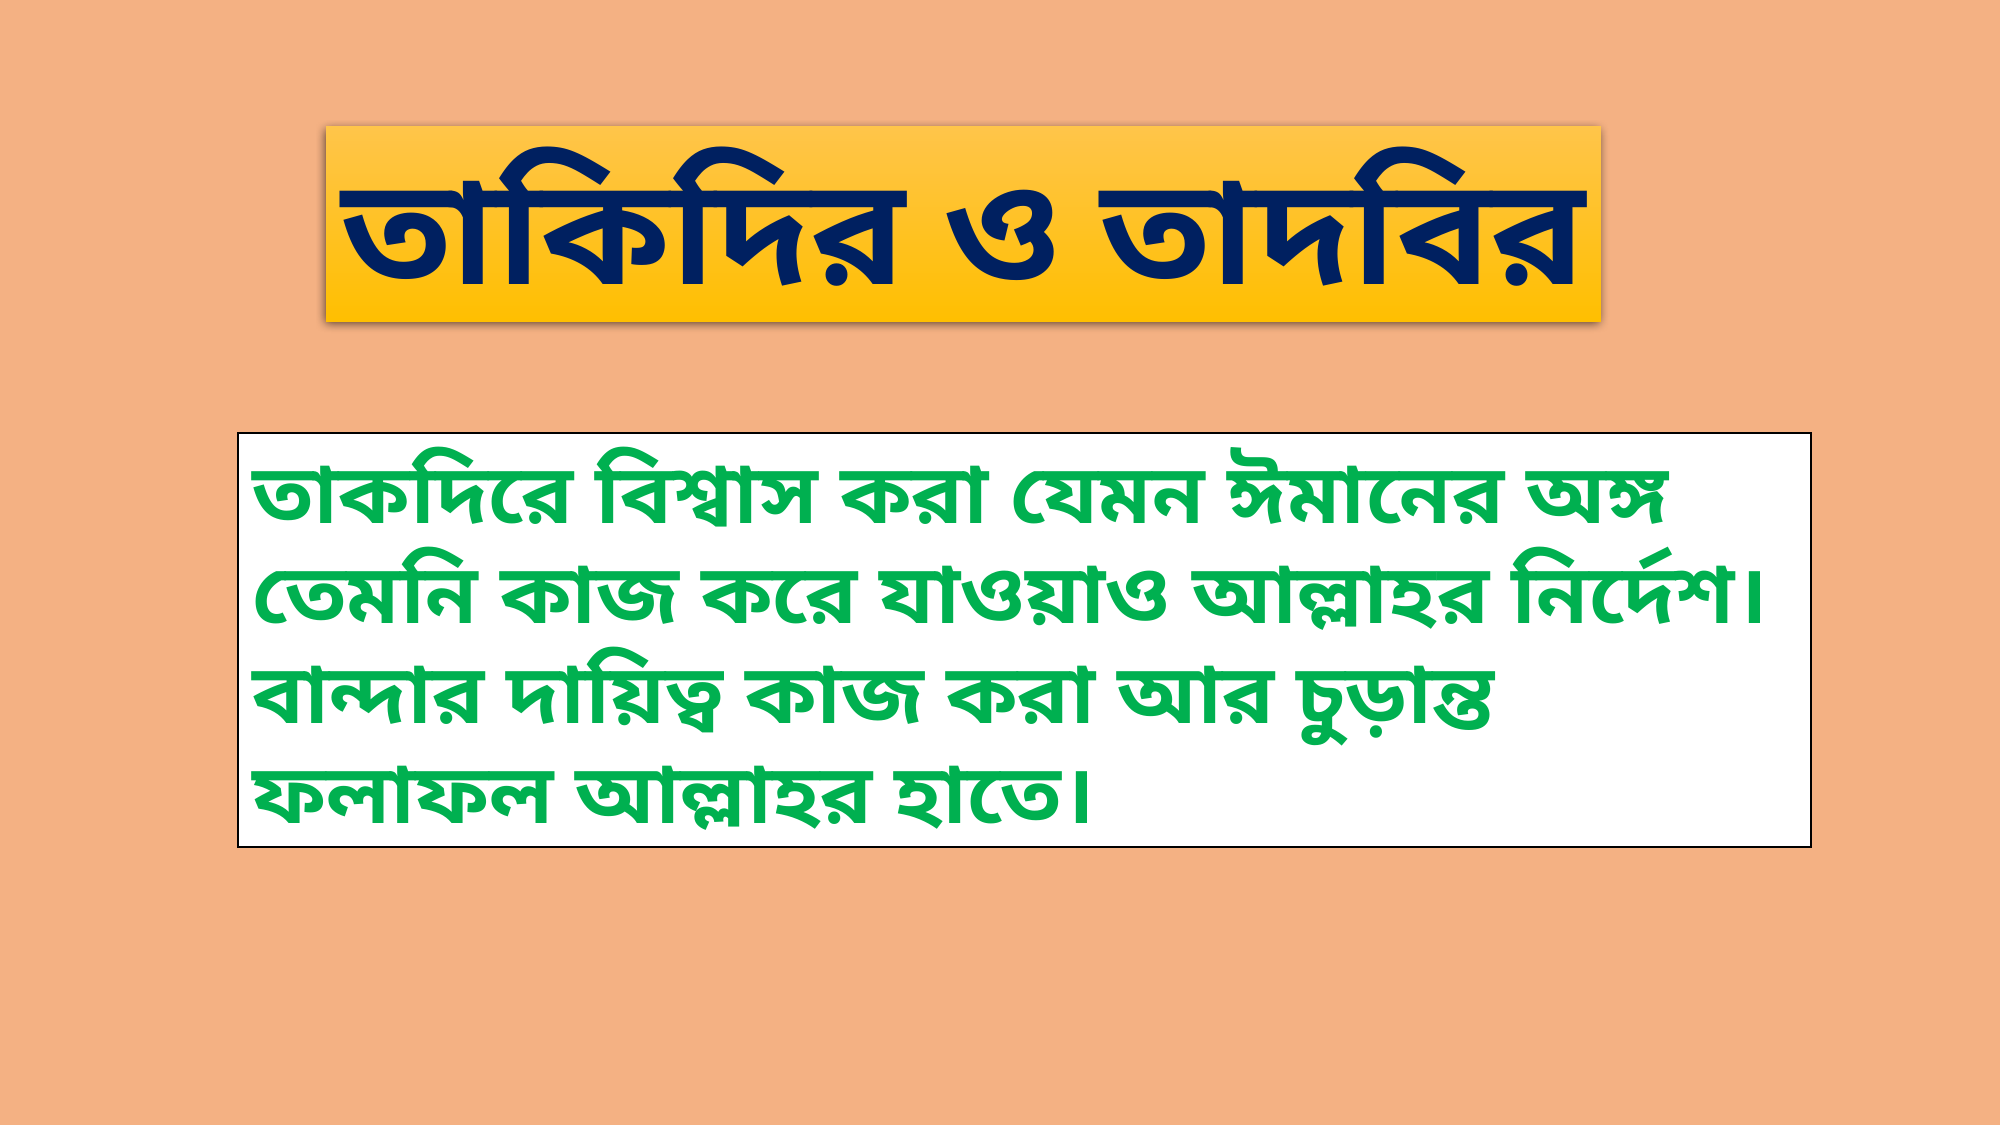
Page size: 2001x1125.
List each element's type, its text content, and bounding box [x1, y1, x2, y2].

text_box তাকদিরে বিশ্বাস করা যেমন ঈমানের অঙ্গ তেমনি কাজ করে যাওয়াও আল্লাহর নির্দেশ। বান্দার দায়িত্ব কাজ করা আর চুড়ান্ত ফলাফল আল্লাহর হাতে। [237, 432, 1812, 848]
text_box তাকিদির ও তাদবির [326, 126, 1601, 322]
